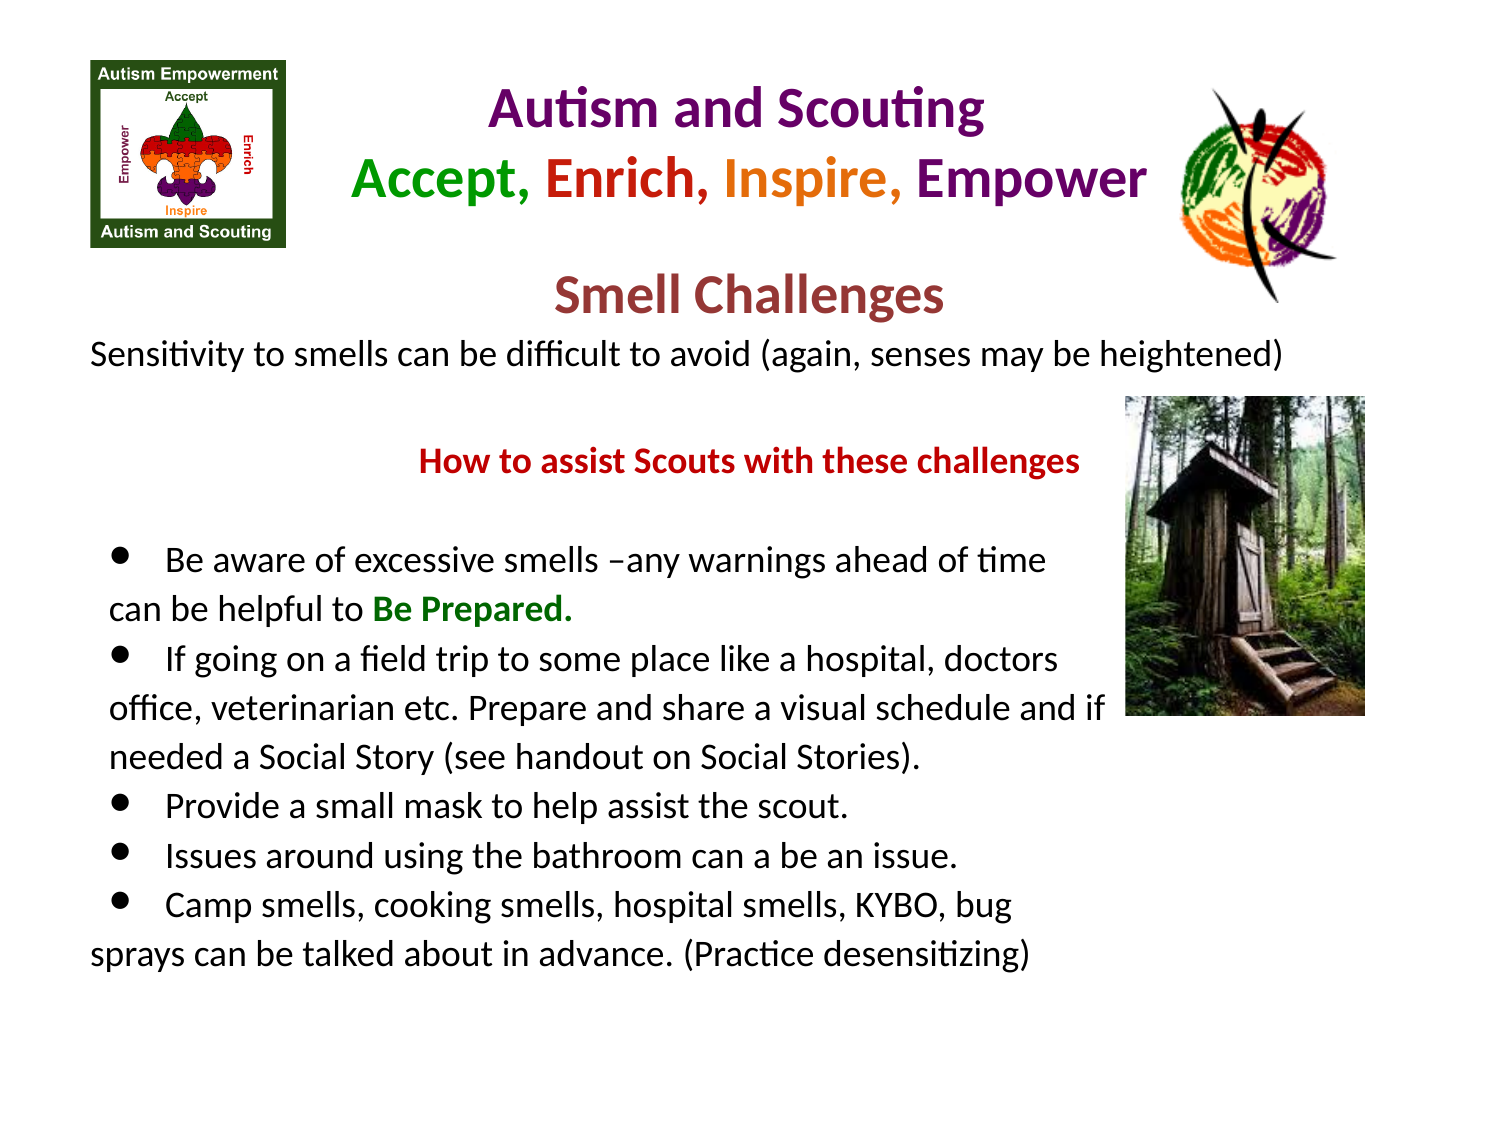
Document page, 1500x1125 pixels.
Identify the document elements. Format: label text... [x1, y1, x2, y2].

text_box [1125, 396, 1365, 716]
list Smell Challenges Sensitivity to smells can be difficult to avoid (again, senses may be heightened) How to assist Scouts with these challenges Be aware of excessive smells –any warnings ahead of time can be helpful to Be Prepared. If going on a field trip to some place like a hospital, doctors office, veterinarian etc. Prepare and share a visual schedule and if needed a Social Story (see handout on Social Stories). Provide a small mask to help assist the scout. Issues around using the bathroom can a be an issue. Camp smells, cooking smells, hospital smells, KYBO, bug sprays can be talked about in advance. (Practice desensitizing) [75, 262, 1425, 1005]
title Autism and Scouting Accept, Enrich, Inspire, Empower [75, 45, 1425, 233]
text_box [90, 60, 286, 248]
text_box [1175, 82, 1343, 303]
